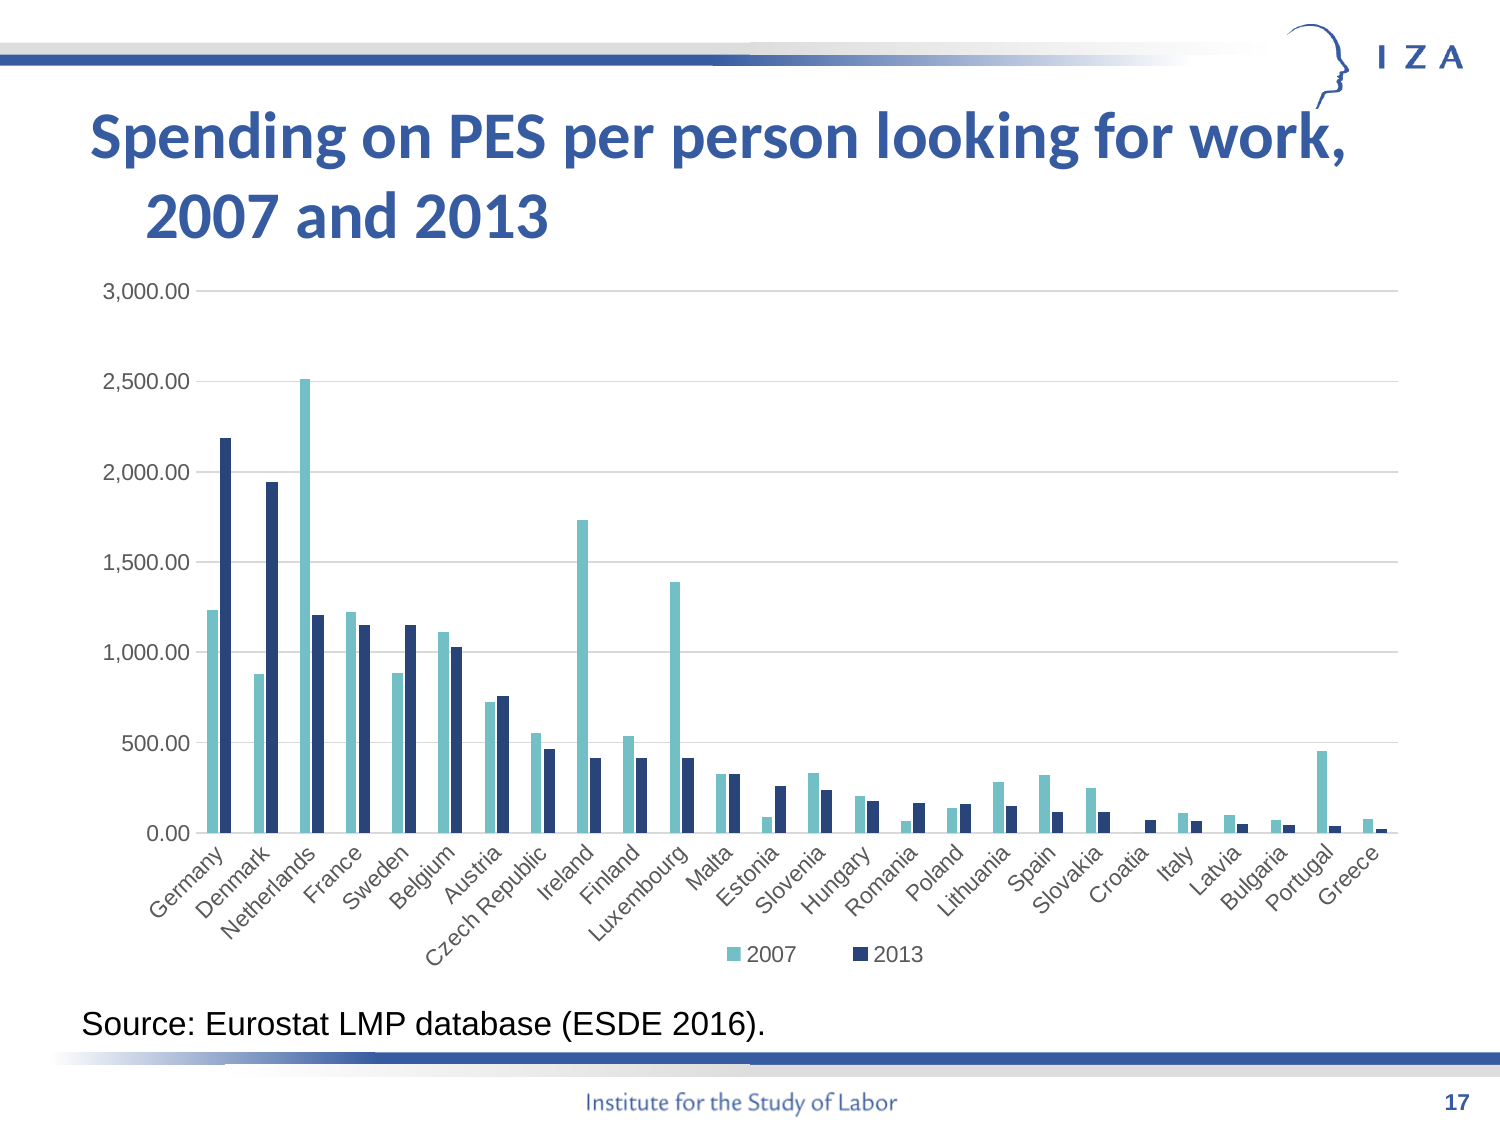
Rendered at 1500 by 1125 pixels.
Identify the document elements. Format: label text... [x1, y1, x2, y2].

picture [585, 1088, 898, 1118]
picture [1287, 24, 1463, 109]
chart [75, 262, 1426, 1038]
slide_number 17 [1135, 1079, 1486, 1125]
title Spending on PES per person looking for work, 2007 and 2013 [75, 99, 1426, 245]
text_box Source: Eurostat LMP database (ESDE 2016). [66, 995, 792, 1050]
